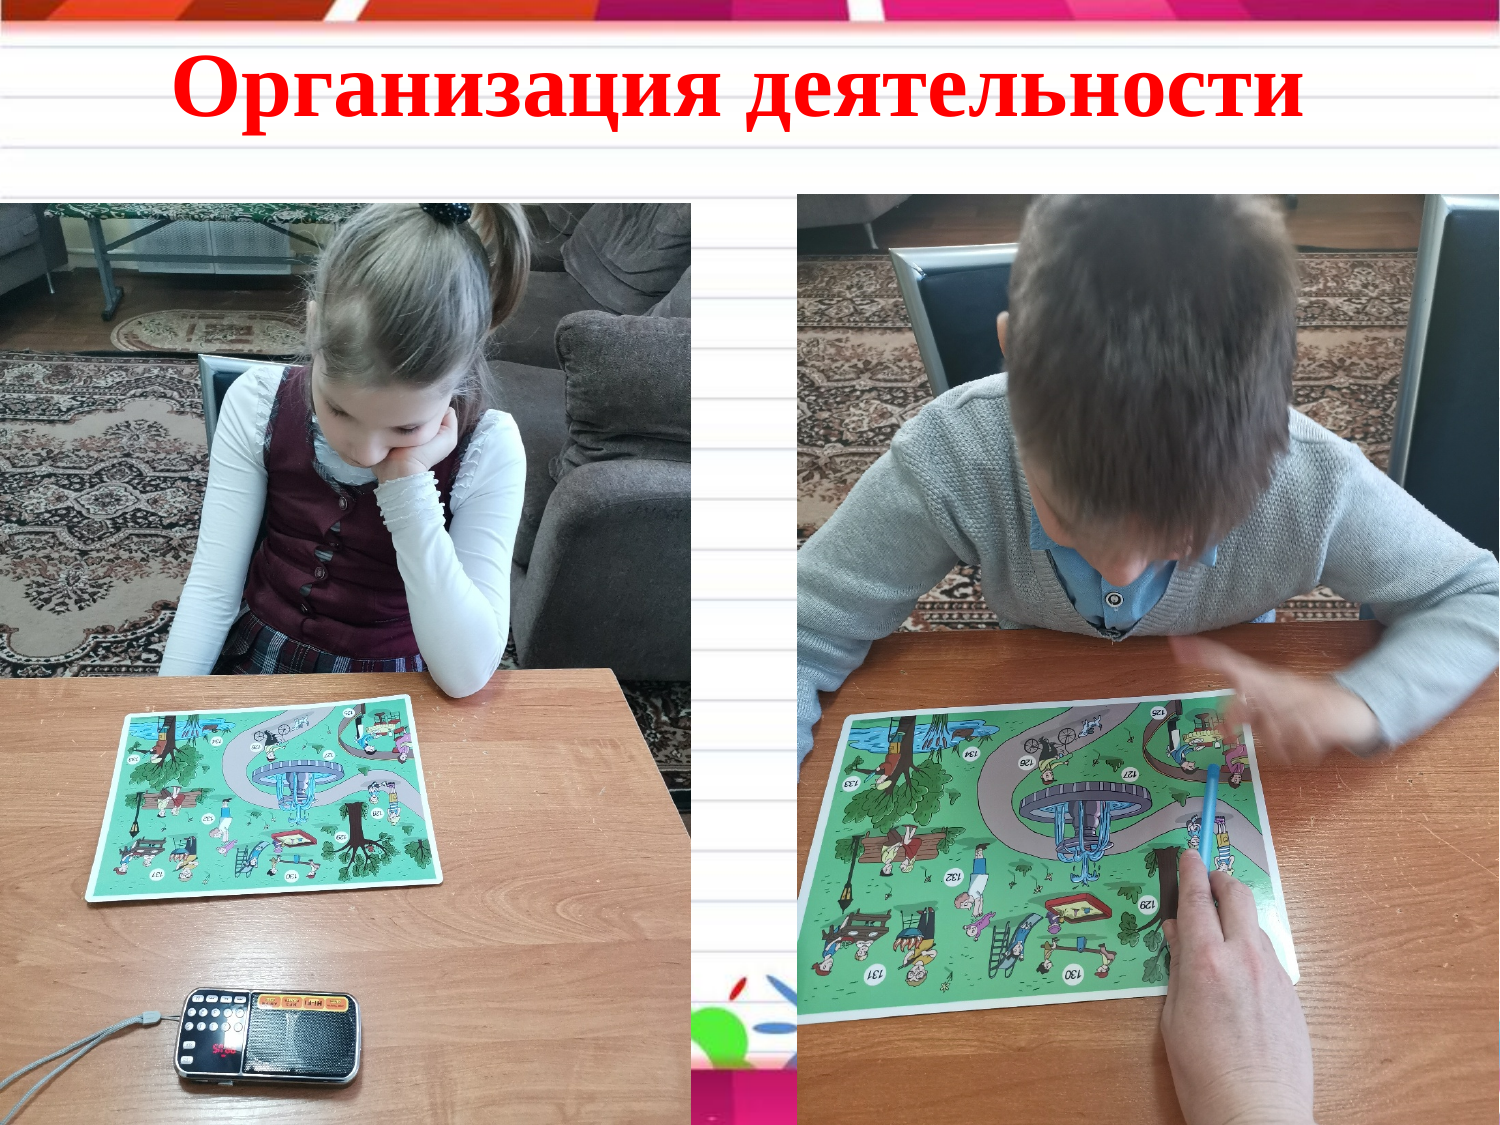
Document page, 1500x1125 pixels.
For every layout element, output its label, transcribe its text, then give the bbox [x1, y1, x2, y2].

picture [0, 0, 1500, 1125]
title Организация деятельности [74, 42, 1426, 143]
